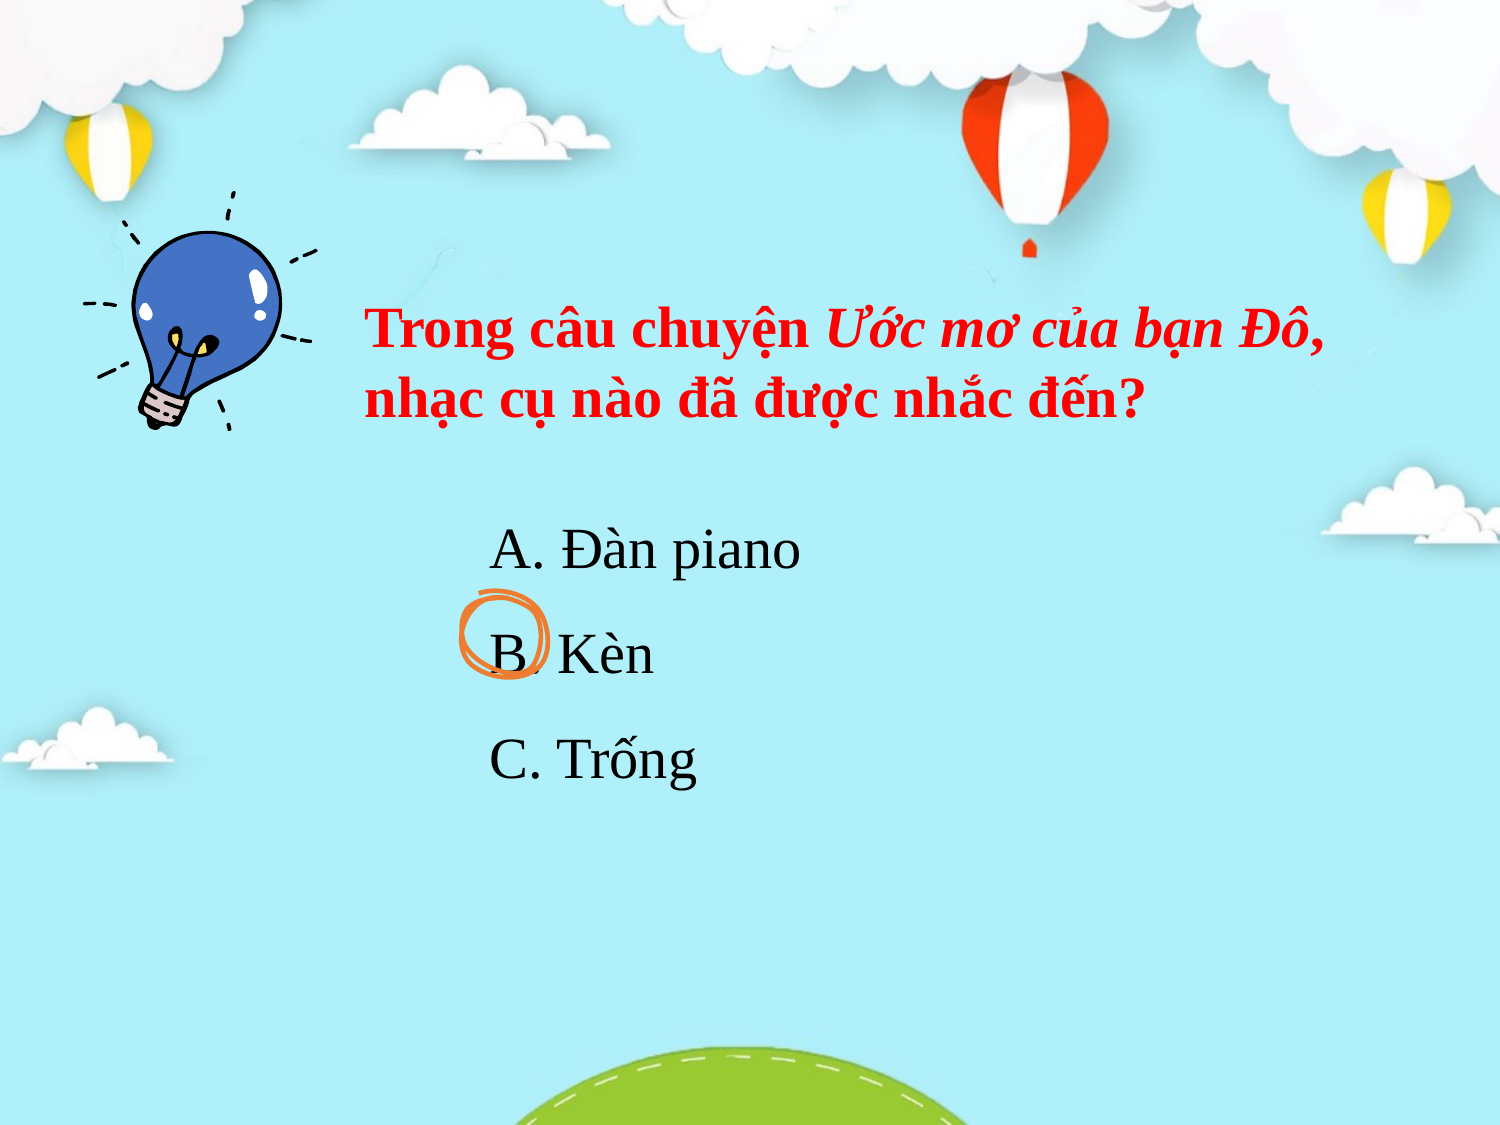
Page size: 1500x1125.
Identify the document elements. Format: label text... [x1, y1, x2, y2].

text_box A. Đàn piano B. Kèn C. Trống [475, 467, 1433, 798]
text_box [73, 184, 316, 447]
picture [0, 0, 1500, 1125]
text_box Trong câu chuyện Ước mơ của bạn Đô, nhạc cụ nào đã được nhắc đến? [350, 281, 1370, 437]
text_box [461, 590, 548, 678]
